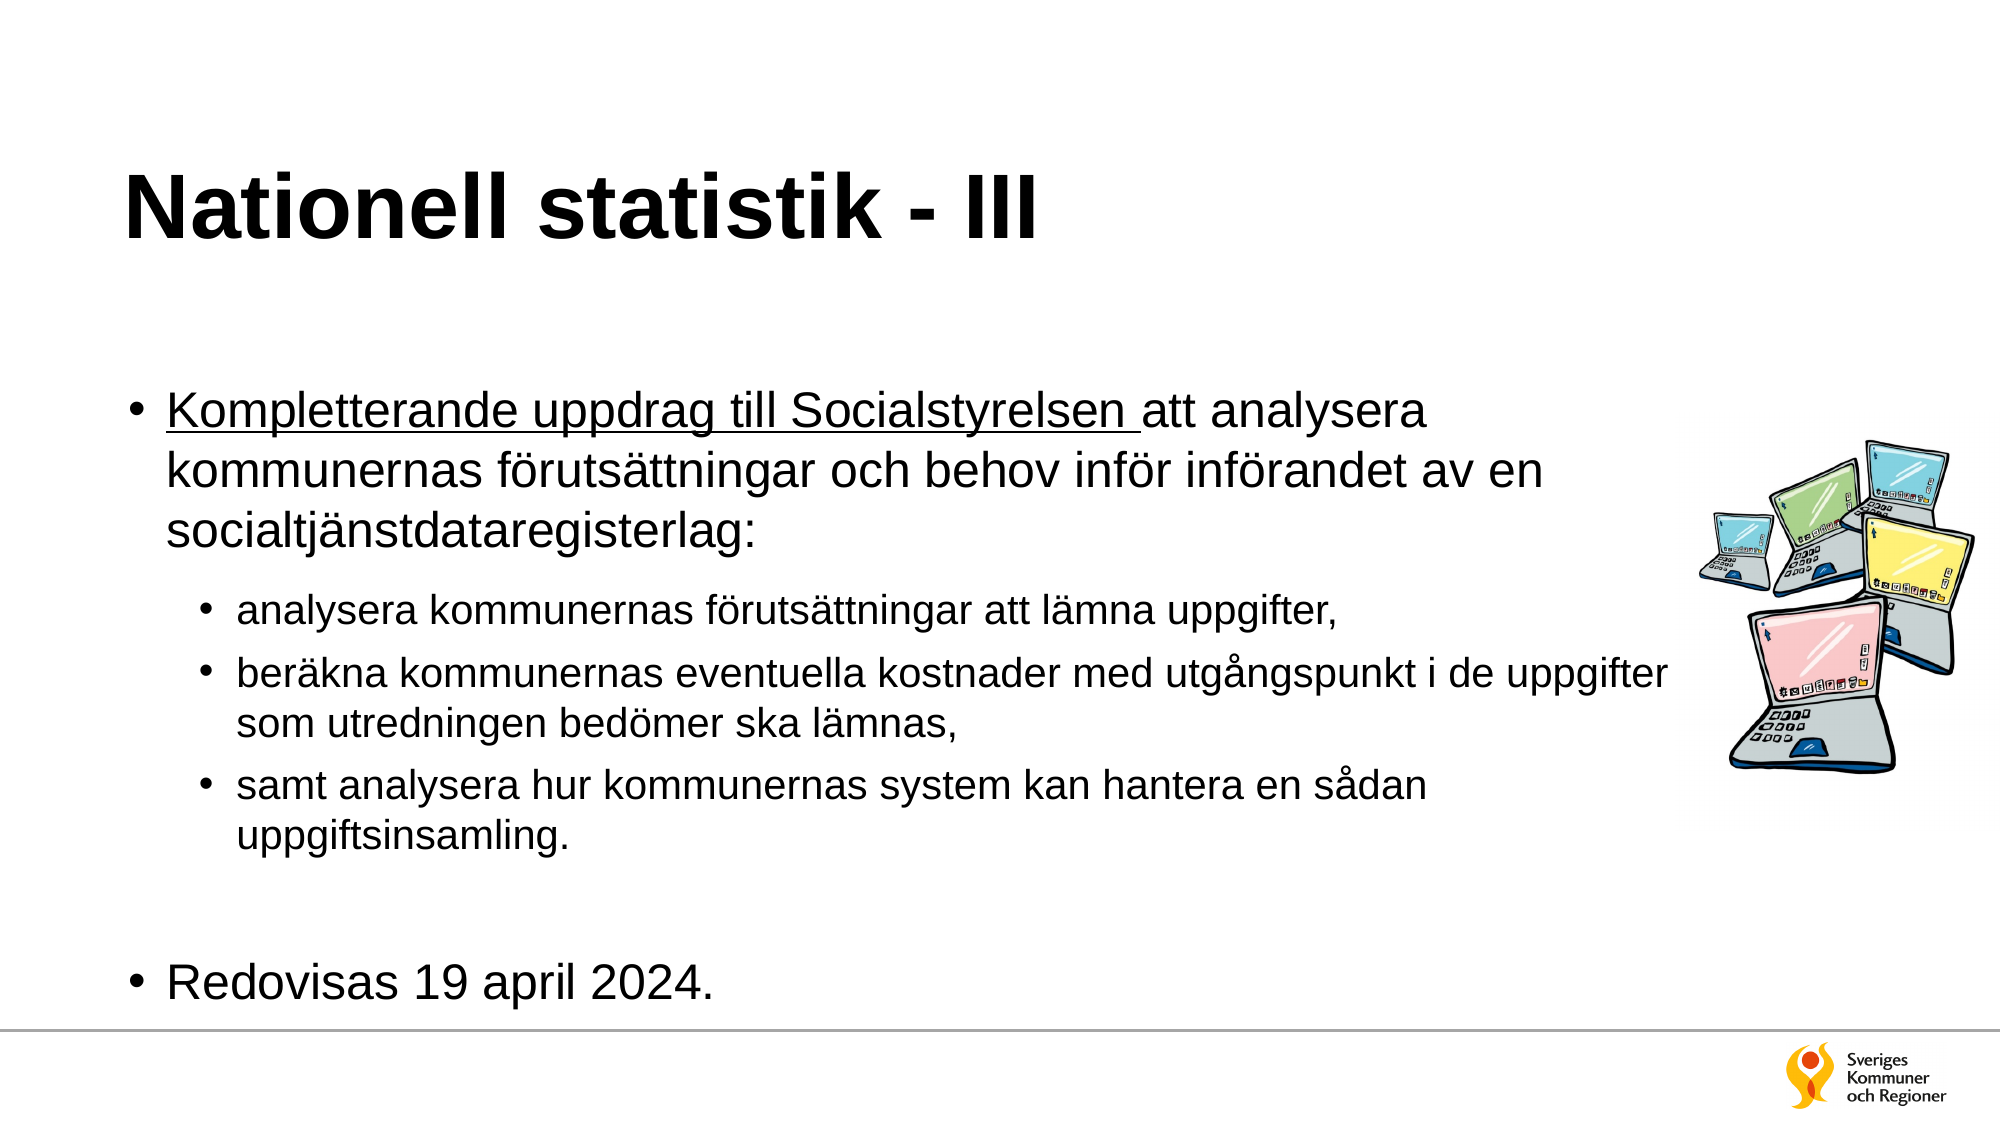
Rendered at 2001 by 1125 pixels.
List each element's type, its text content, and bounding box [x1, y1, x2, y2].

list Kompletterande uppdrag till Socialstyrelsen att analysera kommunernas förutsättningar och behov inför införandet av en socialtjänstdataregisterlag: analysera kommunernas förutsättningar att lämna uppgifter, beräkna kommunernas eventuella kostnader med utgångspunkt i de uppgifter som utredningen bedömer ska lämnas, samt analysera hur kommunernas system kan hantera en sådan uppgiftsinsamling. Redovisas 19 april 2024. [108, 285, 1712, 1027]
title Nationell statistik - III [108, 147, 1686, 285]
picture [1786, 1042, 1947, 1109]
picture [1675, 412, 2000, 831]
